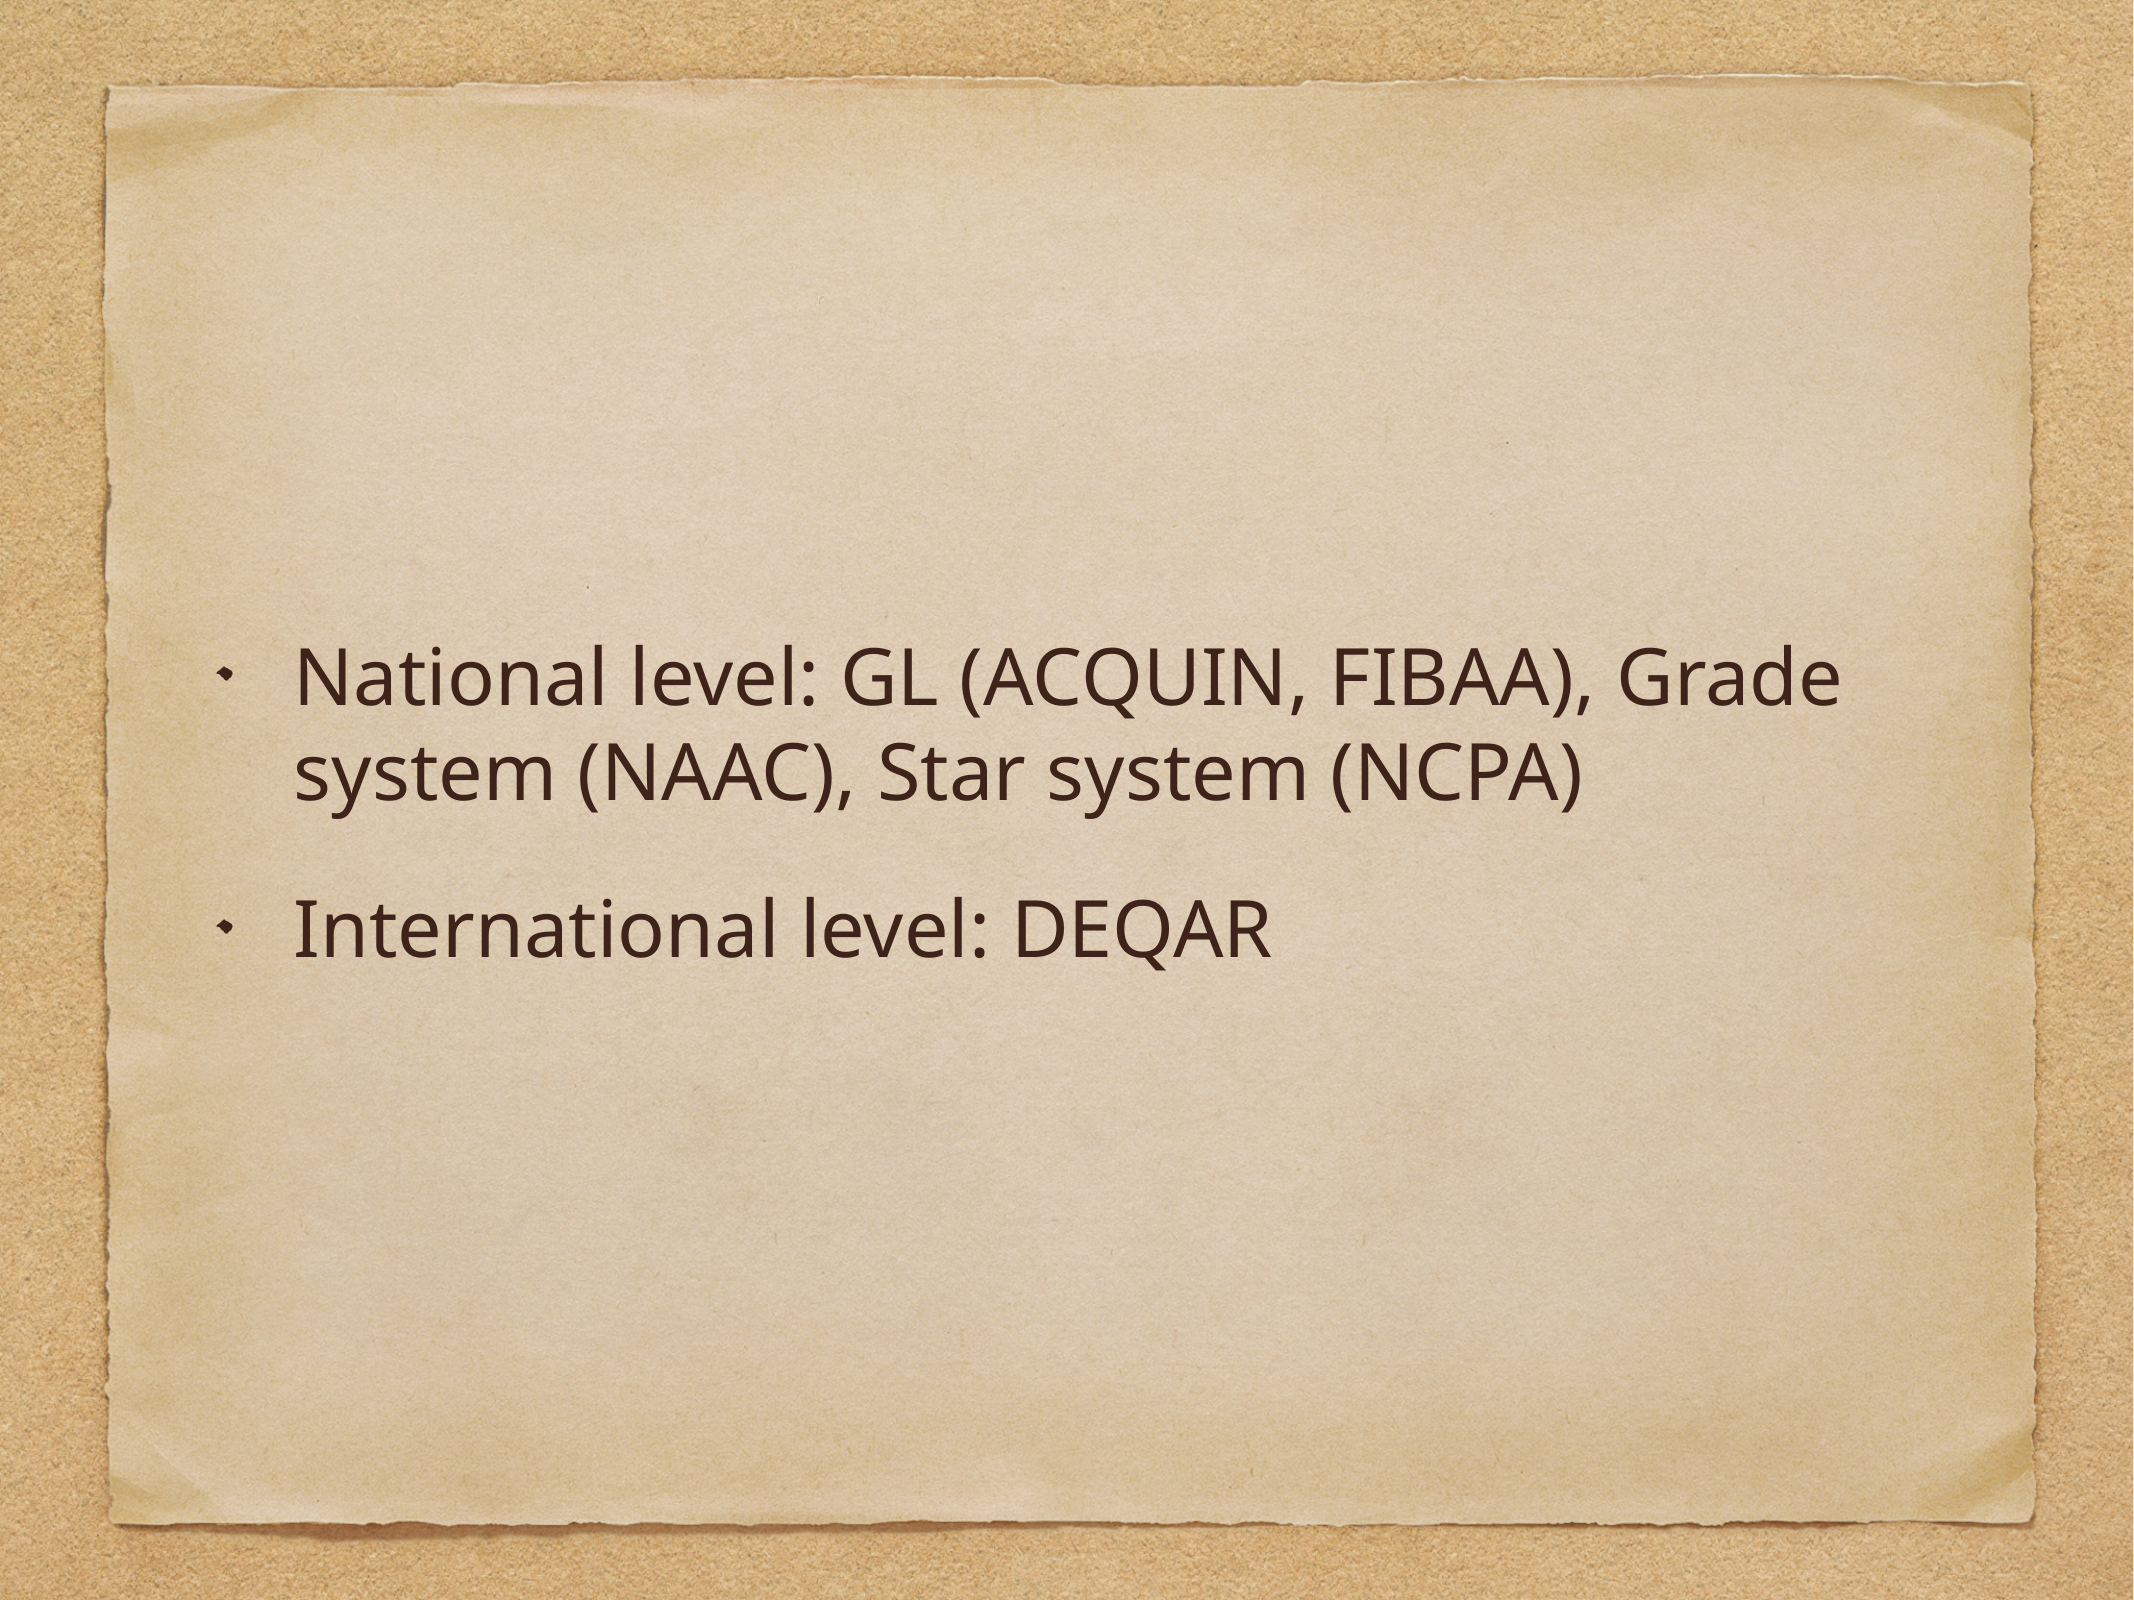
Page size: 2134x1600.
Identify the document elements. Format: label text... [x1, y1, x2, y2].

picture [0, 0, 2134, 1600]
list National level: GL (ACQUIN, FIBAA), Grade system (NAAC), Star system (NCPA) International level: DEQAR [207, 191, 1926, 1409]
